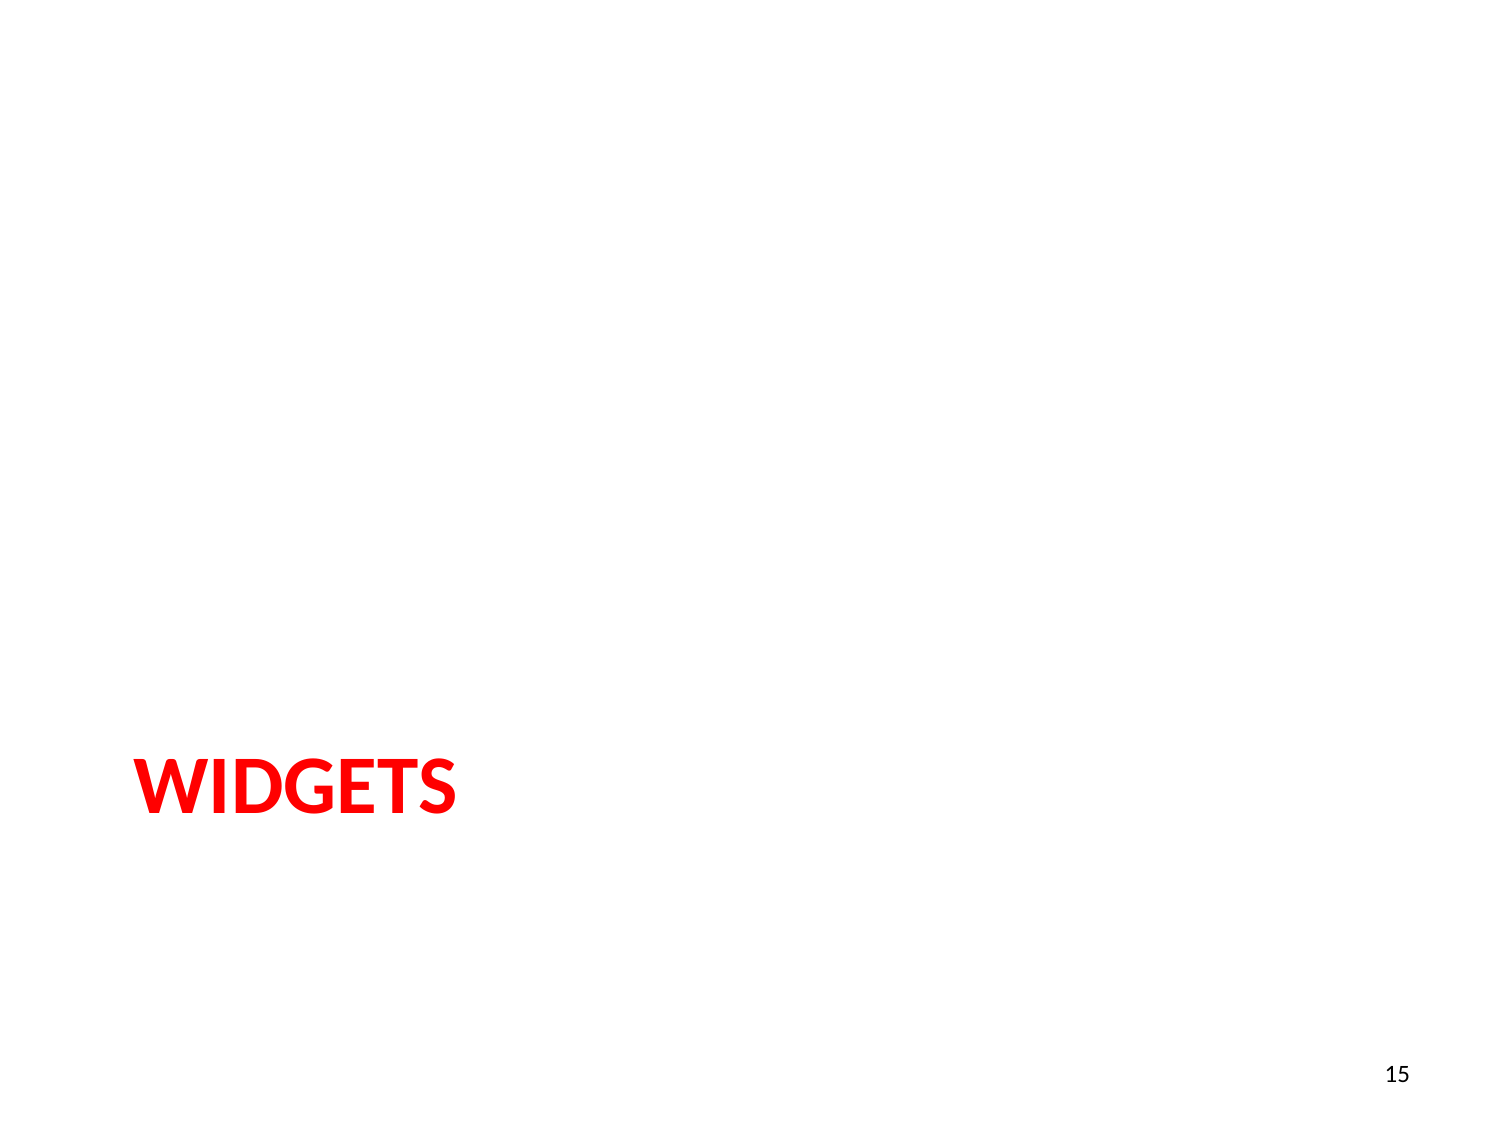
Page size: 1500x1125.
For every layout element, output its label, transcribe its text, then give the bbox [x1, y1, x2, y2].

title Widgets [118, 722, 1394, 947]
slide_number 15 [1074, 1042, 1425, 1103]
